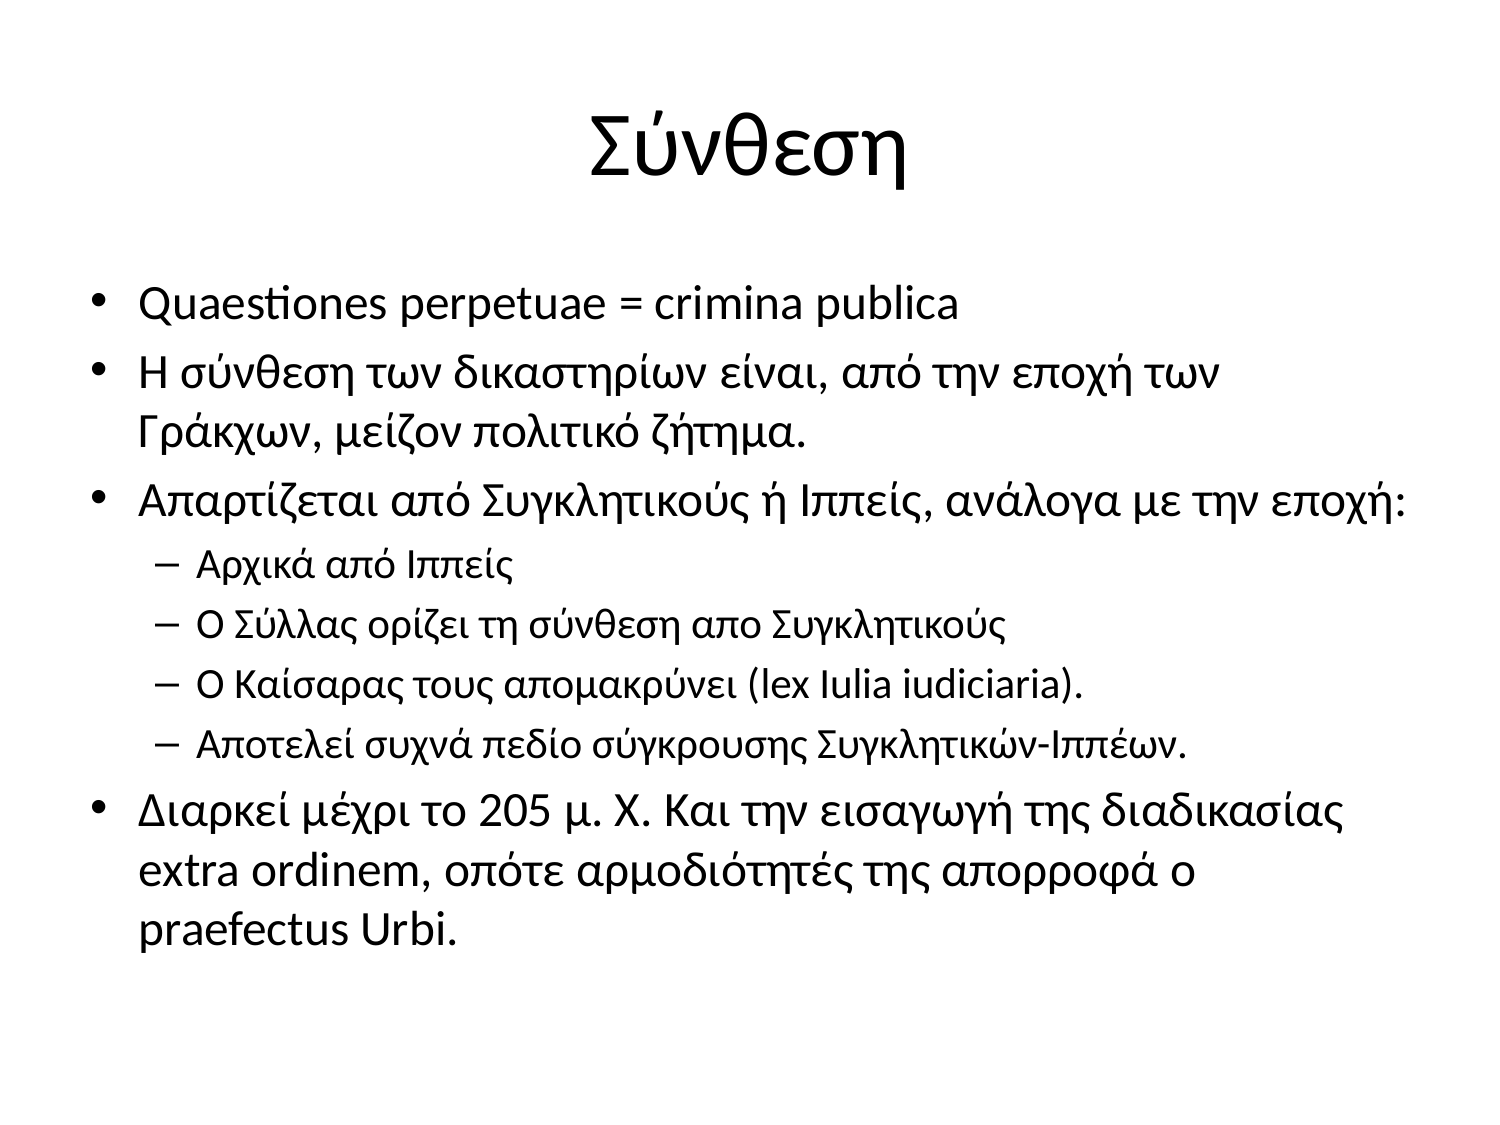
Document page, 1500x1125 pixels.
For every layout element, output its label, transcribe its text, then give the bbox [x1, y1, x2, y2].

list Quaestiones perpetuae = crimina publica Η σύνθεση των δικαστηρίων είναι, από την εποχή των Γράκχων, μείζον πολιτικό ζήτημα. Απαρτίζεται από Συγκλητικούς ή Ιππείς, ανάλογα με την εποχή: Αρχικά από Ιππείς Ο Σύλλας ορίζει τη σύνθεση απο Συγκλητικούς Ο Καίσαρας τους απομακρύνει (lex Iulia iudiciaria). Αποτελεί συχνά πεδίο σύγκρουσης Συγκλητικών-Ιππέων. Διαρκεί μέχρι το 205 μ. Χ. Και την εισαγωγή της διαδικασίας extra ordinem, οπότε αρμοδιότητές της απορροφά ο praefectus Urbi. [75, 262, 1425, 1005]
title Σύνθεση [75, 45, 1425, 233]
